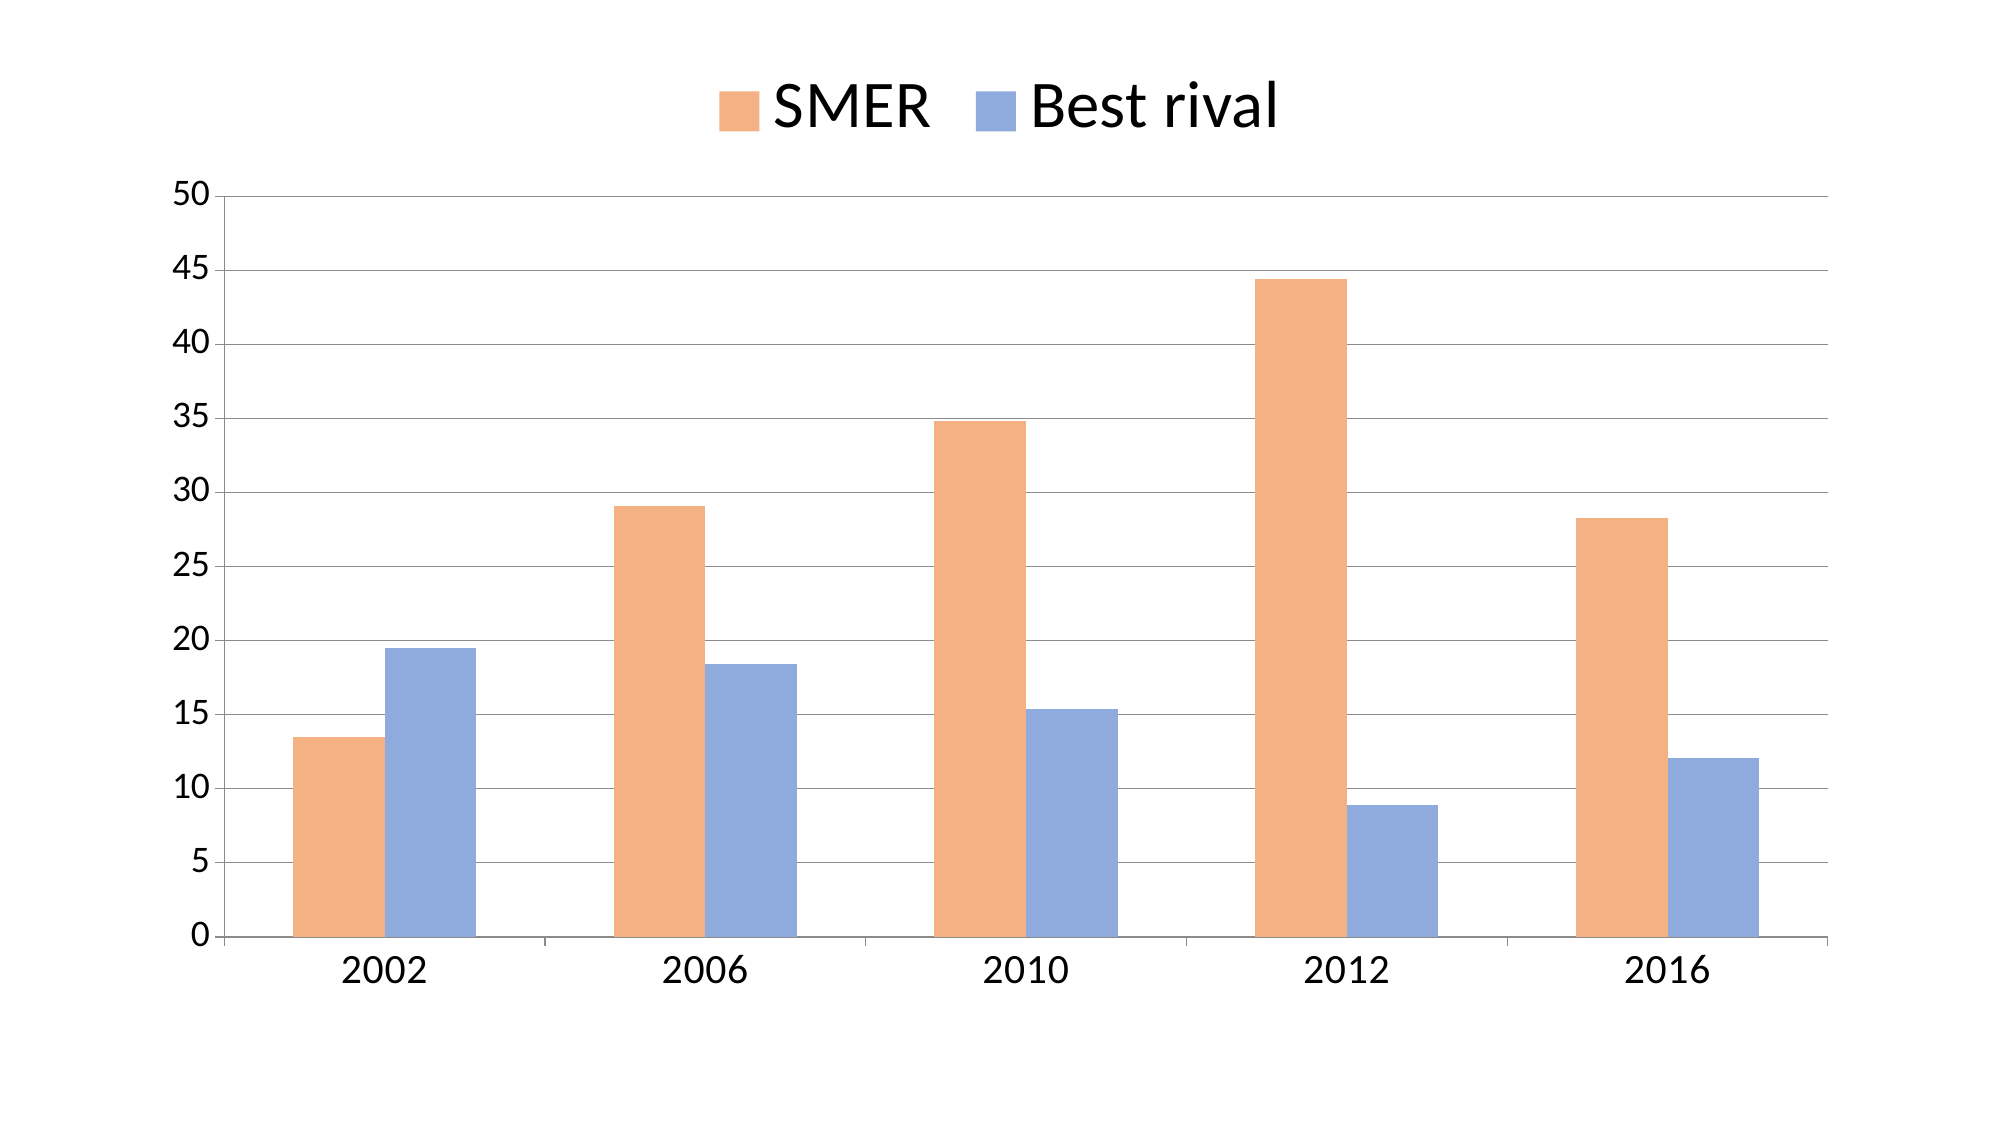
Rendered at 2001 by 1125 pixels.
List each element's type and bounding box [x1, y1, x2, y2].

chart [137, 53, 1863, 1014]
